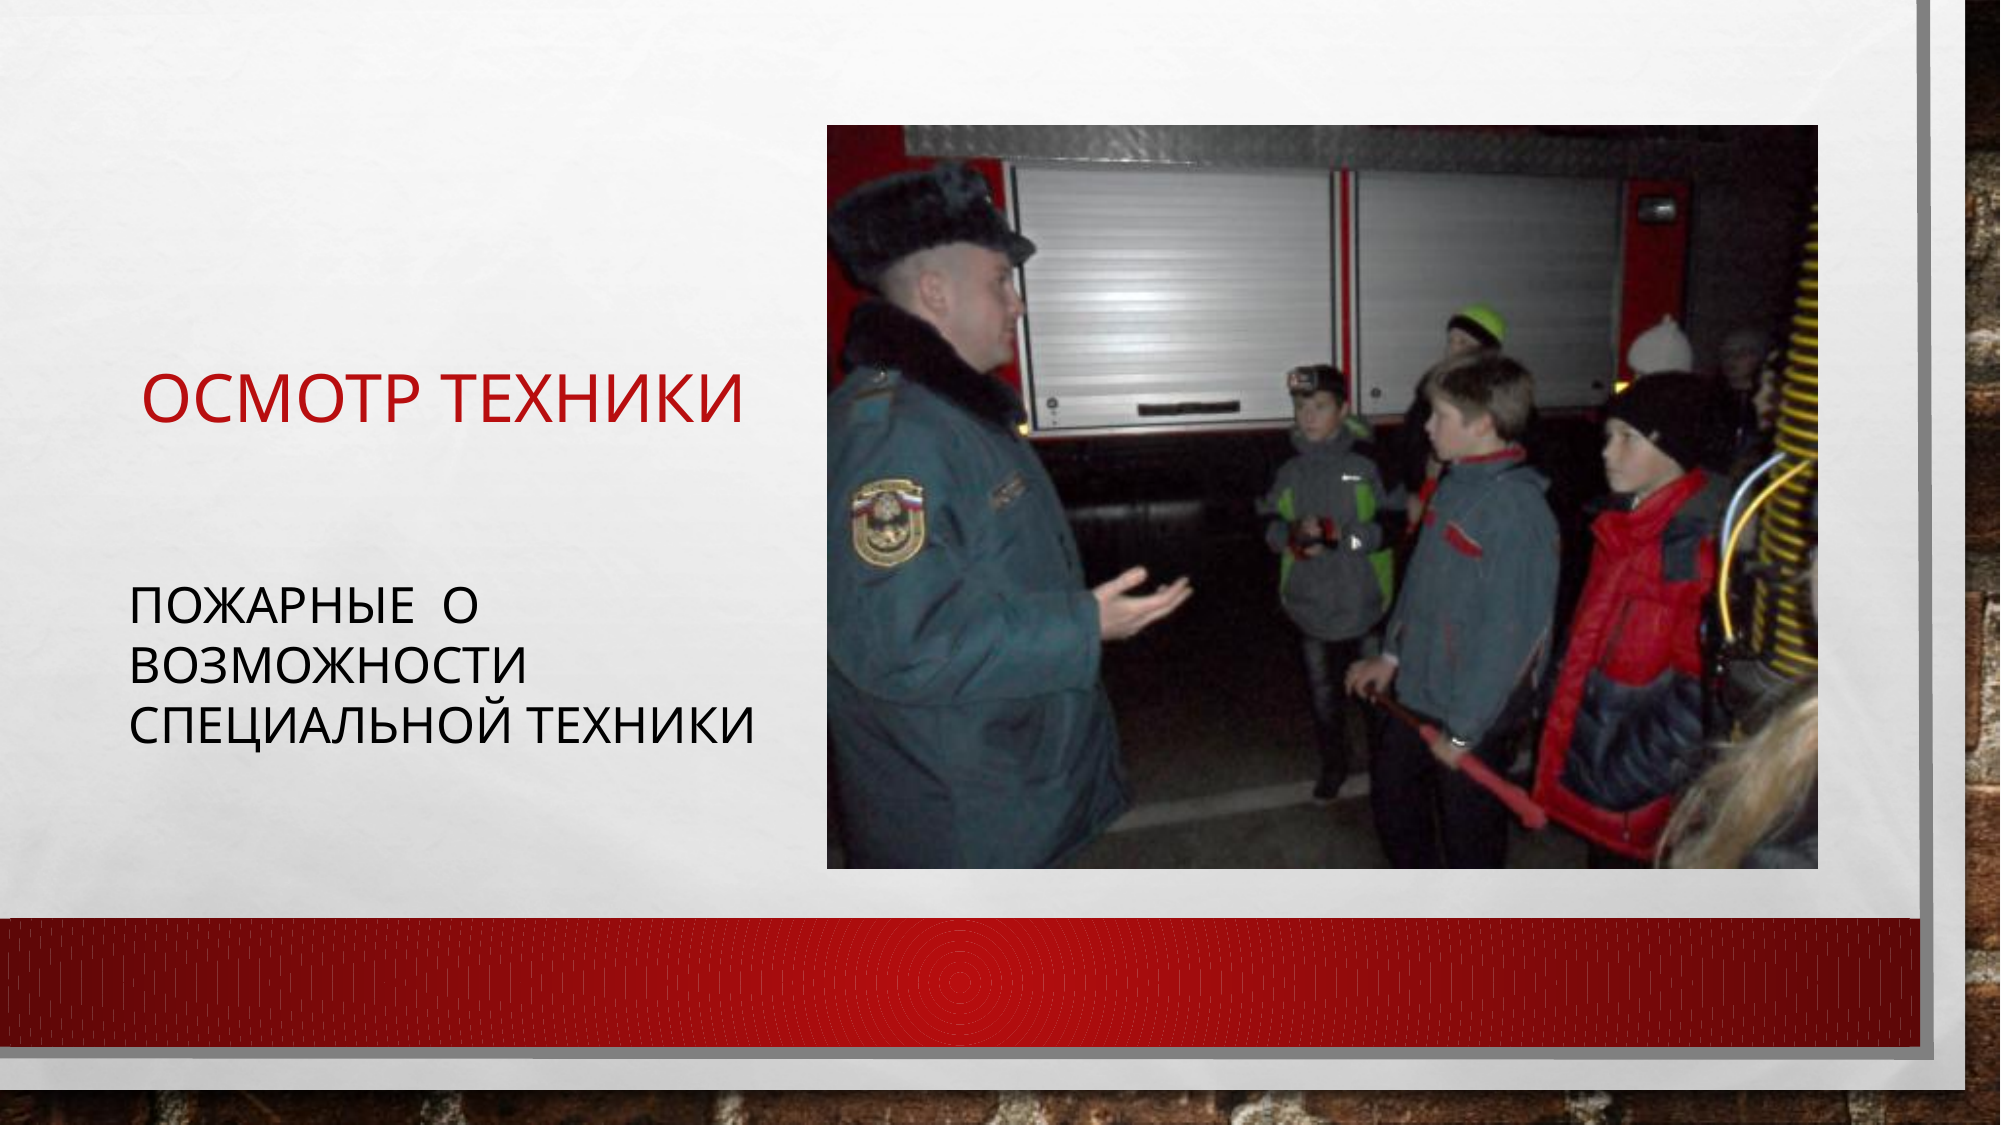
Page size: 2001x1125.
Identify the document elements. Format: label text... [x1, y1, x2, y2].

picture [0, 0, 2000, 1125]
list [827, 125, 1818, 869]
title Осмотр техники [113, 112, 791, 444]
list Пожарные о возможности специальной техники [113, 444, 791, 882]
